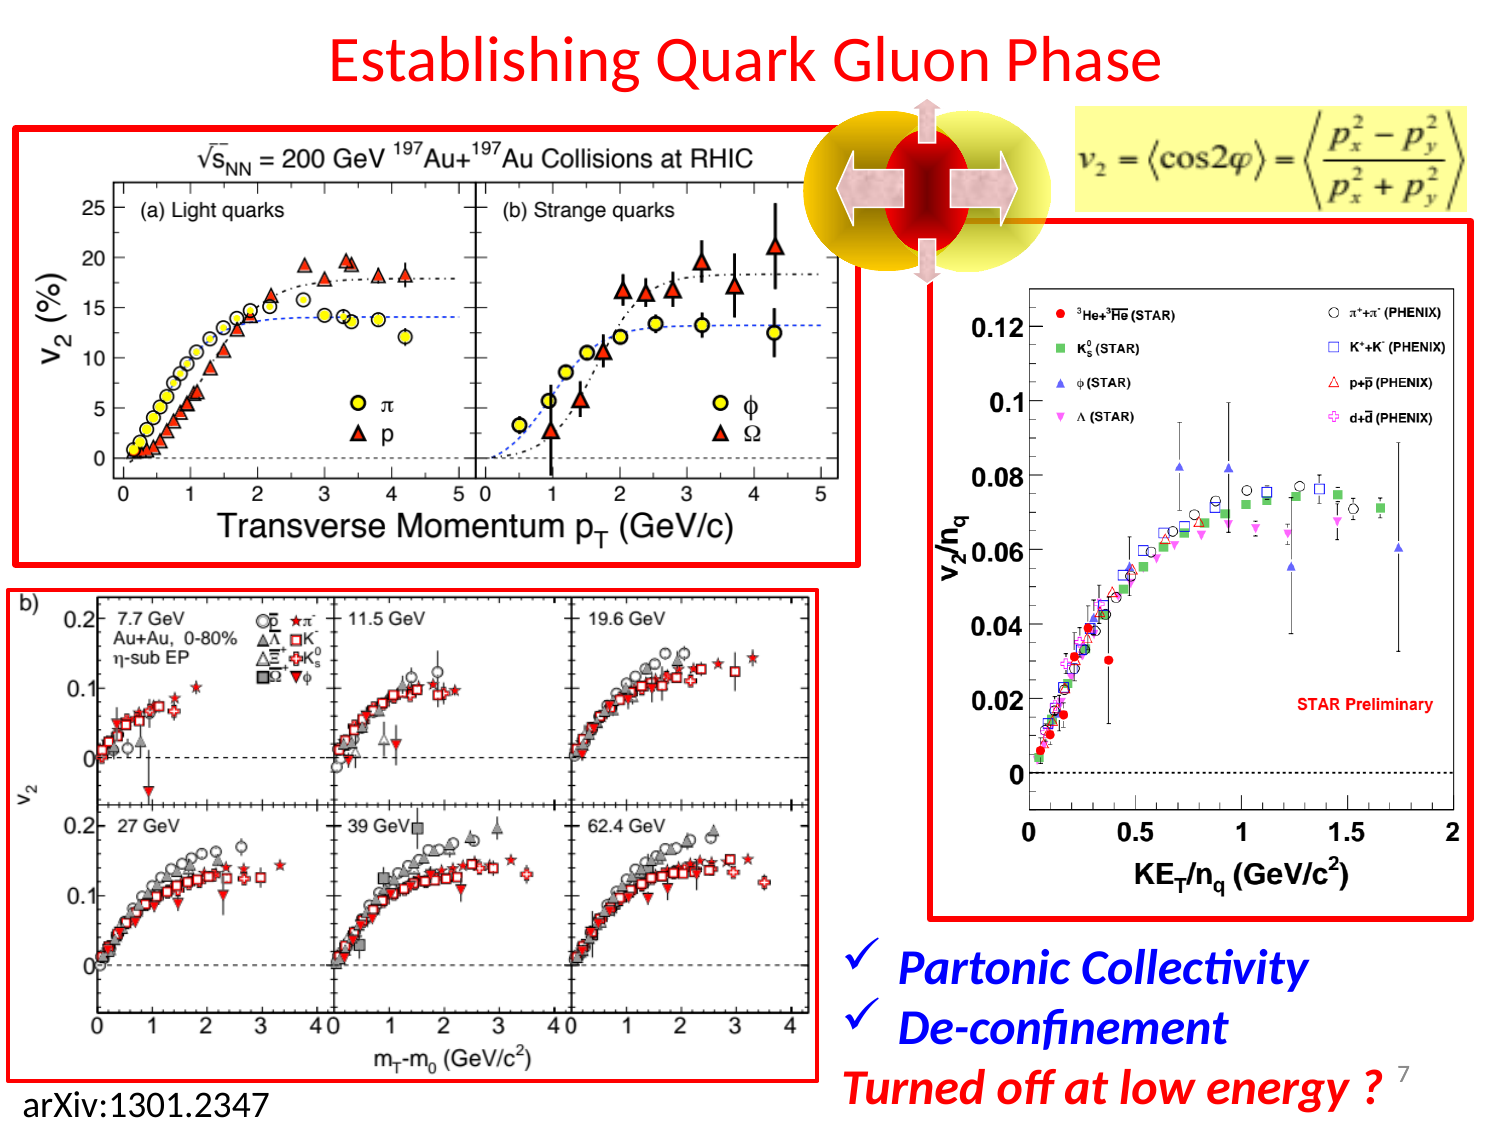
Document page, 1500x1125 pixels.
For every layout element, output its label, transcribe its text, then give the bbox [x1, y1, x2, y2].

text_box arXiv:1301.2347 [7, 1086, 294, 1125]
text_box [1074, 105, 1468, 213]
picture [18, 131, 856, 562]
picture [9, 591, 816, 1080]
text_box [803, 97, 1052, 285]
picture [933, 223, 1468, 917]
title Establishing Quark Gluon Phase [10, 8, 1483, 103]
text_box Partonic Collectivity De-confinement Turned off at low energy ? [826, 927, 1459, 1122]
